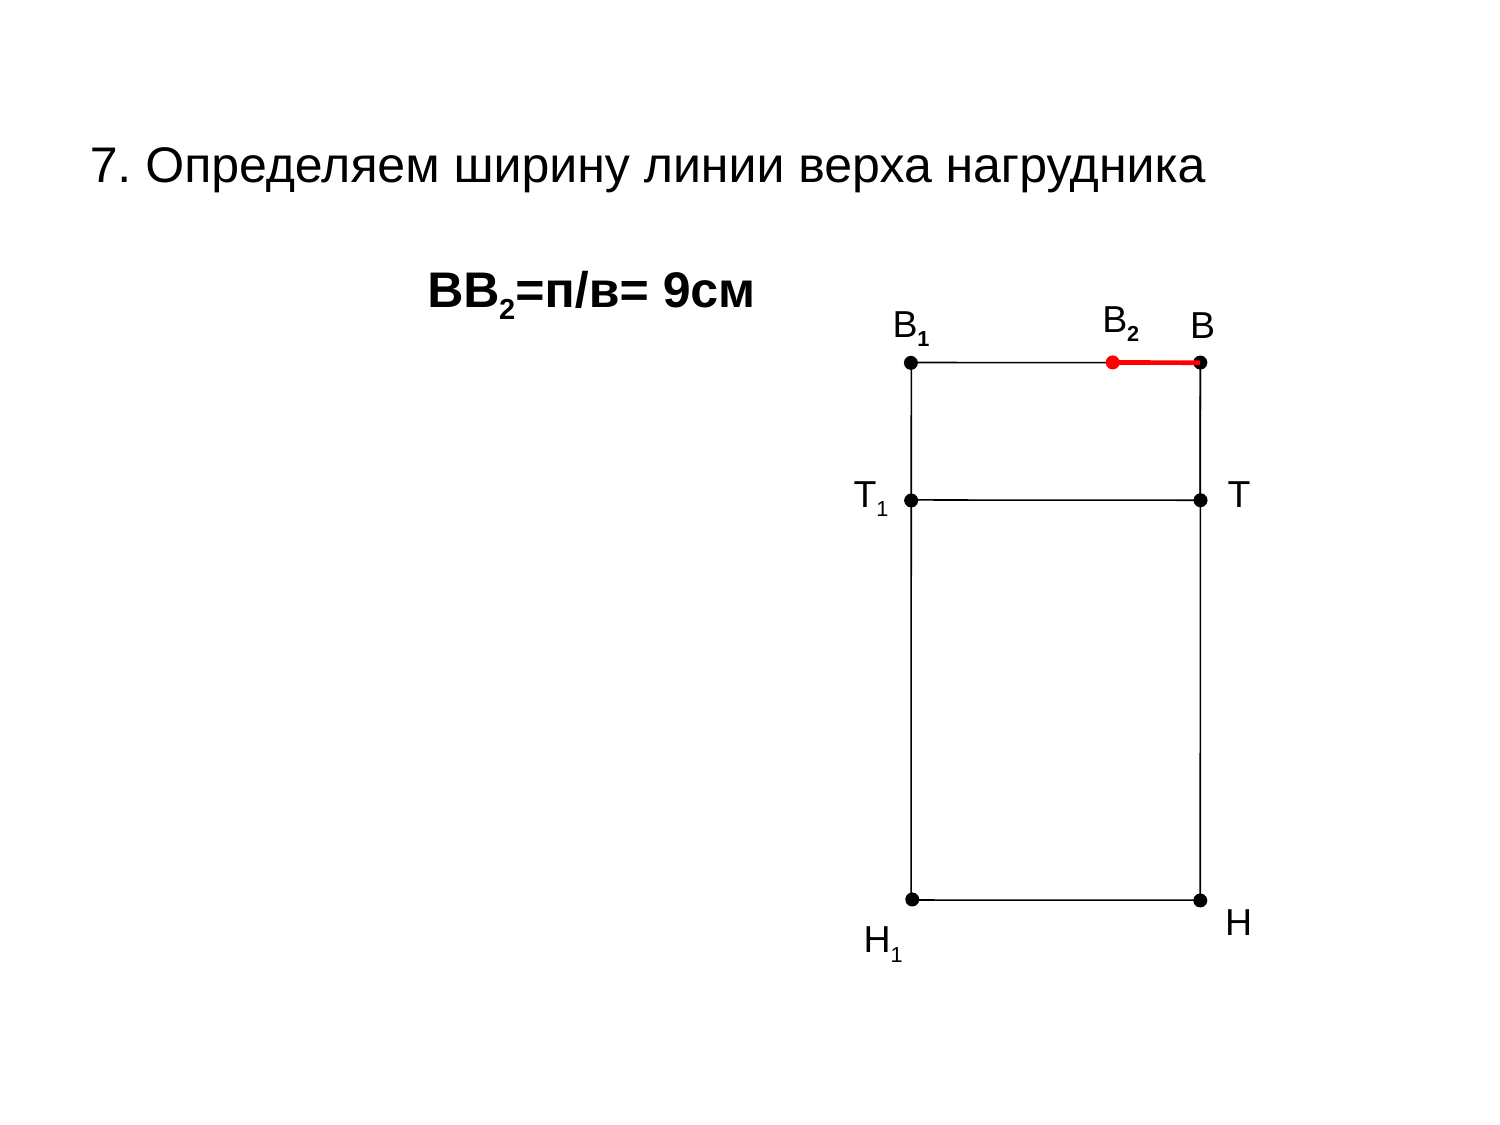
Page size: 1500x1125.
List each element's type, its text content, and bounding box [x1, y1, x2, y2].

text_box Н [1210, 890, 1268, 951]
text_box [904, 358, 917, 369]
text_box [1200, 894, 1207, 907]
text_box [1194, 493, 1207, 507]
text_box Н1 [848, 907, 918, 974]
text_box ВВ2=п/в= 9см [412, 249, 825, 333]
text_box 7. Определяем ширину линии верха нагрудника [74, 124, 1413, 200]
text_box Т1 [838, 462, 904, 529]
text_box [1107, 356, 1118, 360]
text_box В [1175, 293, 1231, 354]
text_box [904, 494, 918, 507]
text_box В2 [1087, 287, 1163, 354]
text_box [1194, 356, 1207, 369]
text_box В1 [877, 292, 945, 358]
text_box [906, 893, 919, 906]
text_box Т [1212, 462, 1266, 523]
